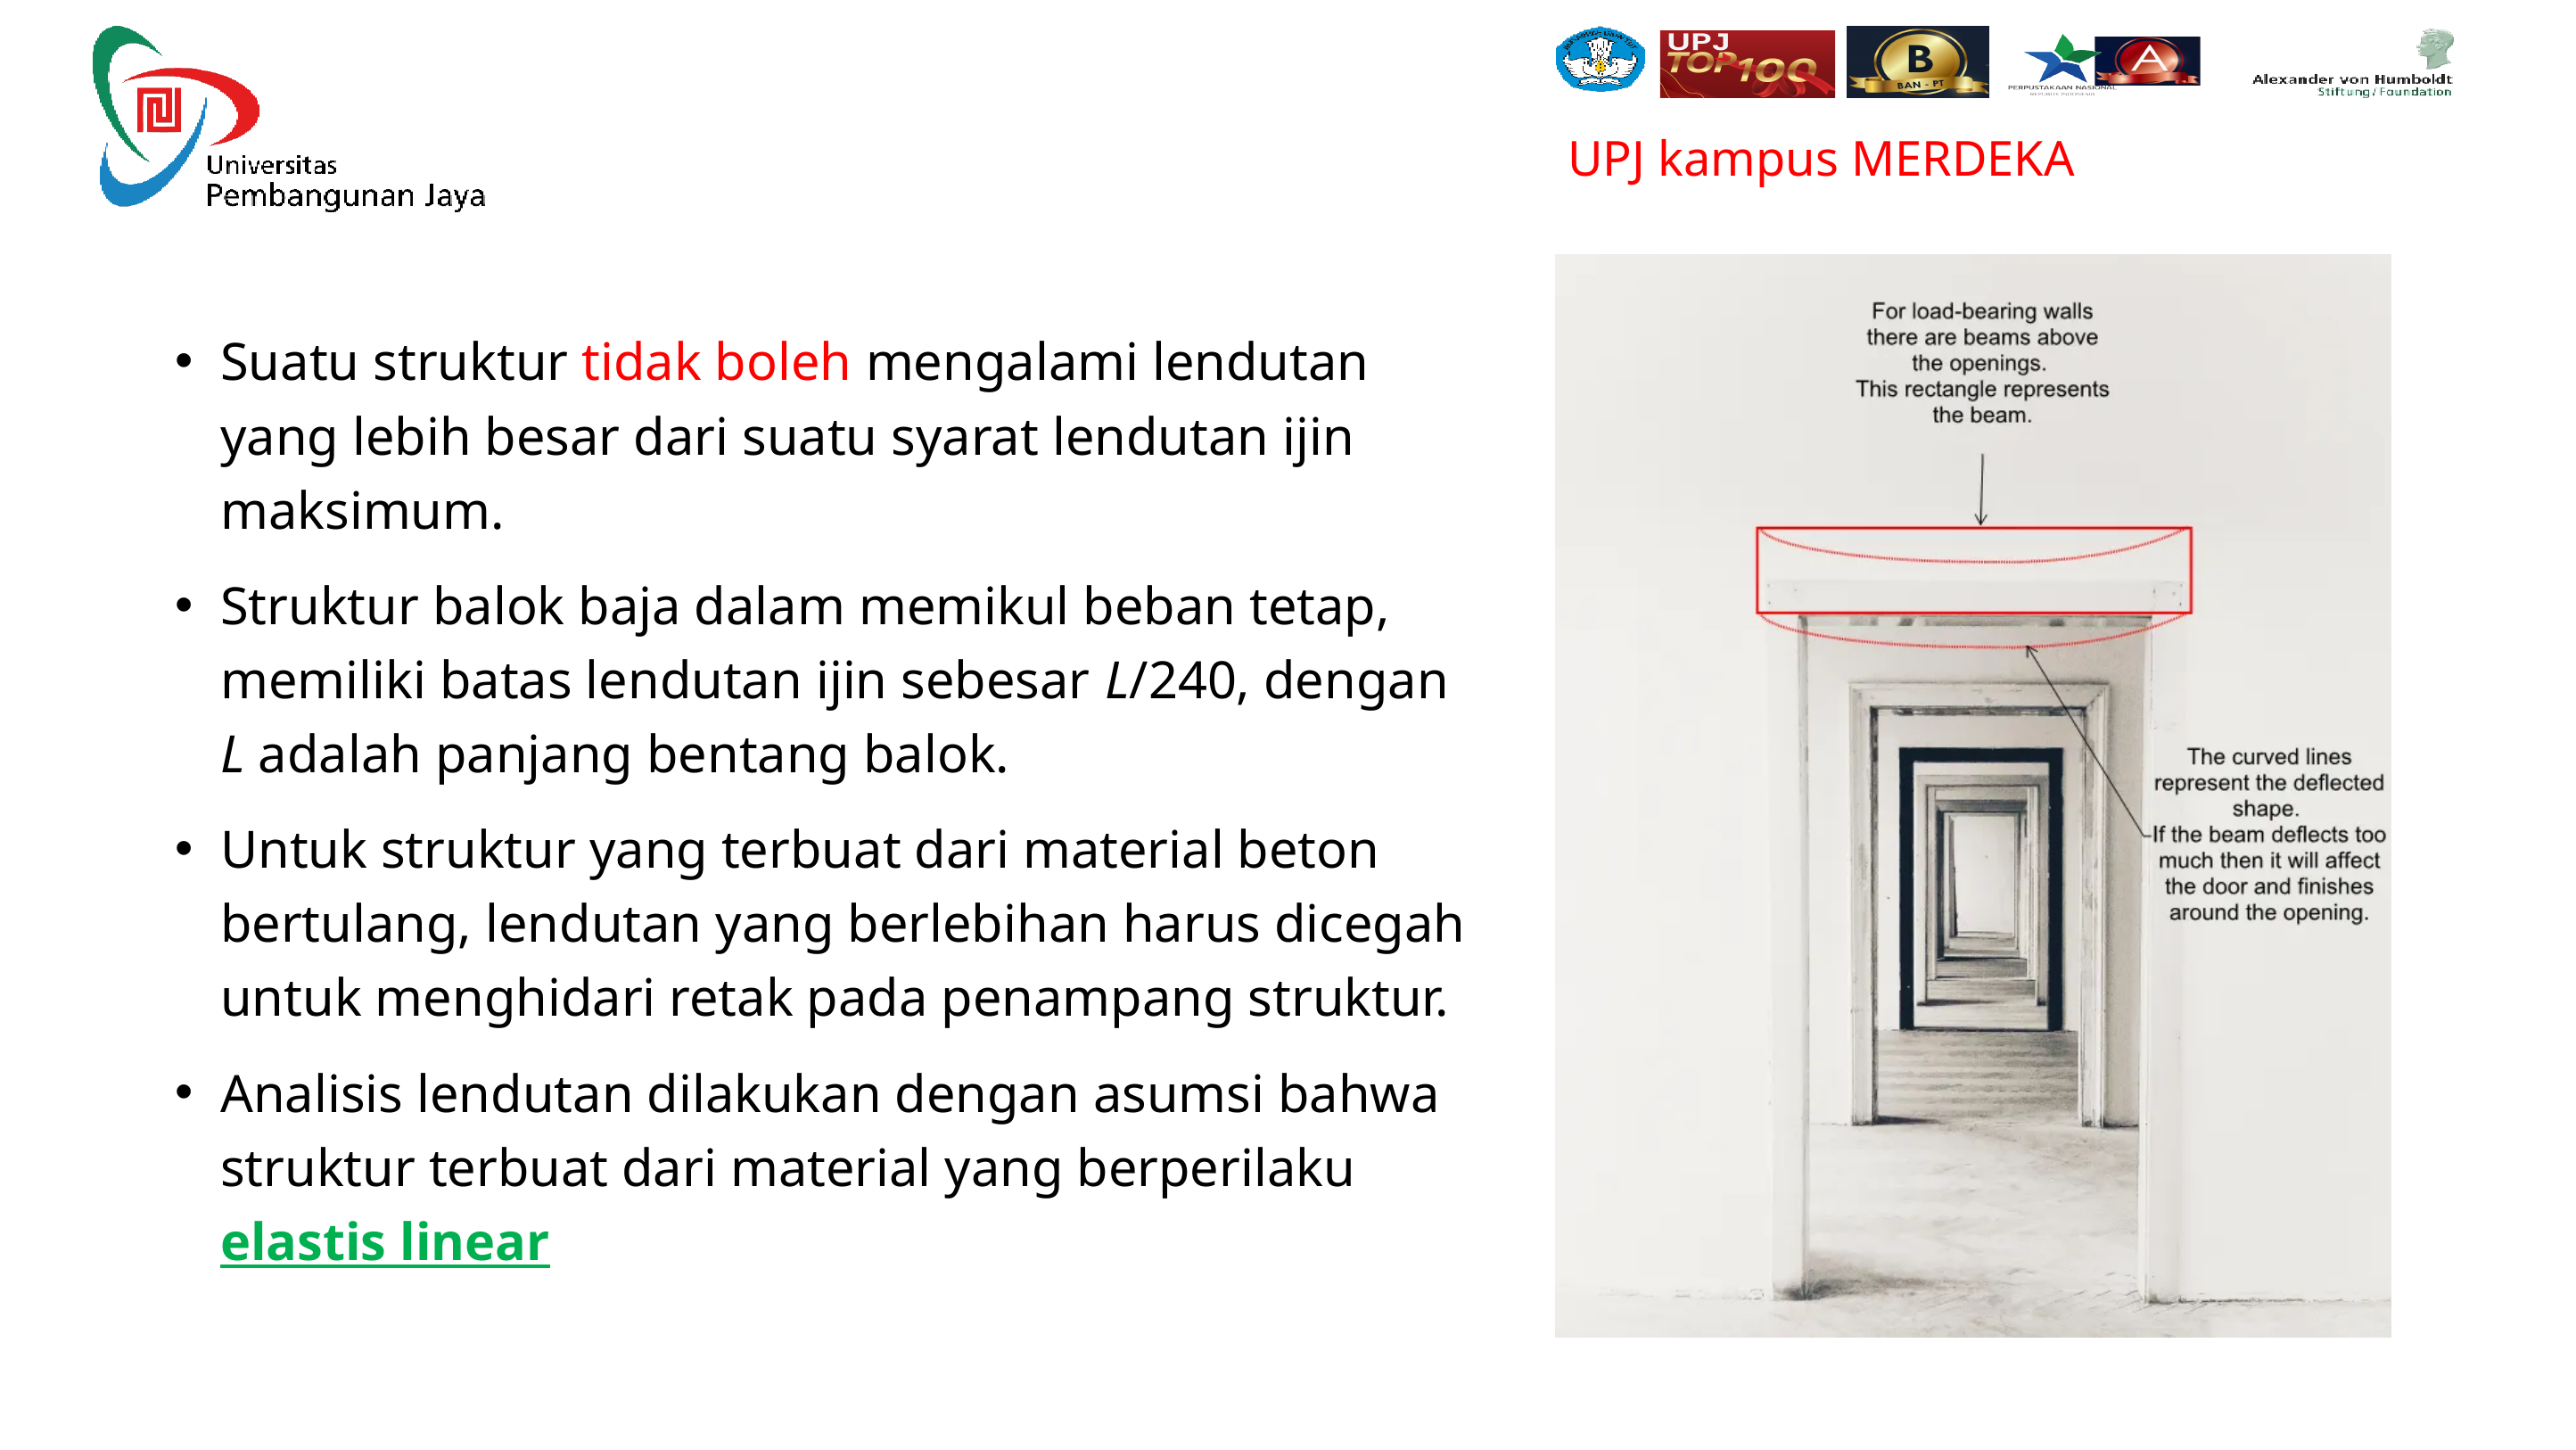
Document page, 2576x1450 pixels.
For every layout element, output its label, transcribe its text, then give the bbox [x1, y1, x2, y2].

picture [1659, 30, 1836, 98]
picture [1847, 26, 1989, 98]
picture [1555, 254, 2392, 1338]
picture [1550, 24, 1652, 96]
picture [93, 26, 487, 212]
picture [2238, 24, 2467, 98]
picture [2005, 29, 2201, 98]
list Suatu struktur tidak boleh mengalami lendutan yang lebih besar dari suatu syarat lendutan ijin maksimum. Struktur balok baja dalam memikul beban tetap, memiliki batas lendutan ijin sebesar L/240, dengan L adalah panjang bentang balok. Untuk struktur yang terbuat dari material beton bertulang, lendutan yang berlebihan harus dicegah untuk menghidari retak pada penampang struktur. Analisis lendutan dilakukan dengan asumsi bahwa struktur terbuat dari material yang berperilaku elastis linear [161, 309, 1492, 1282]
